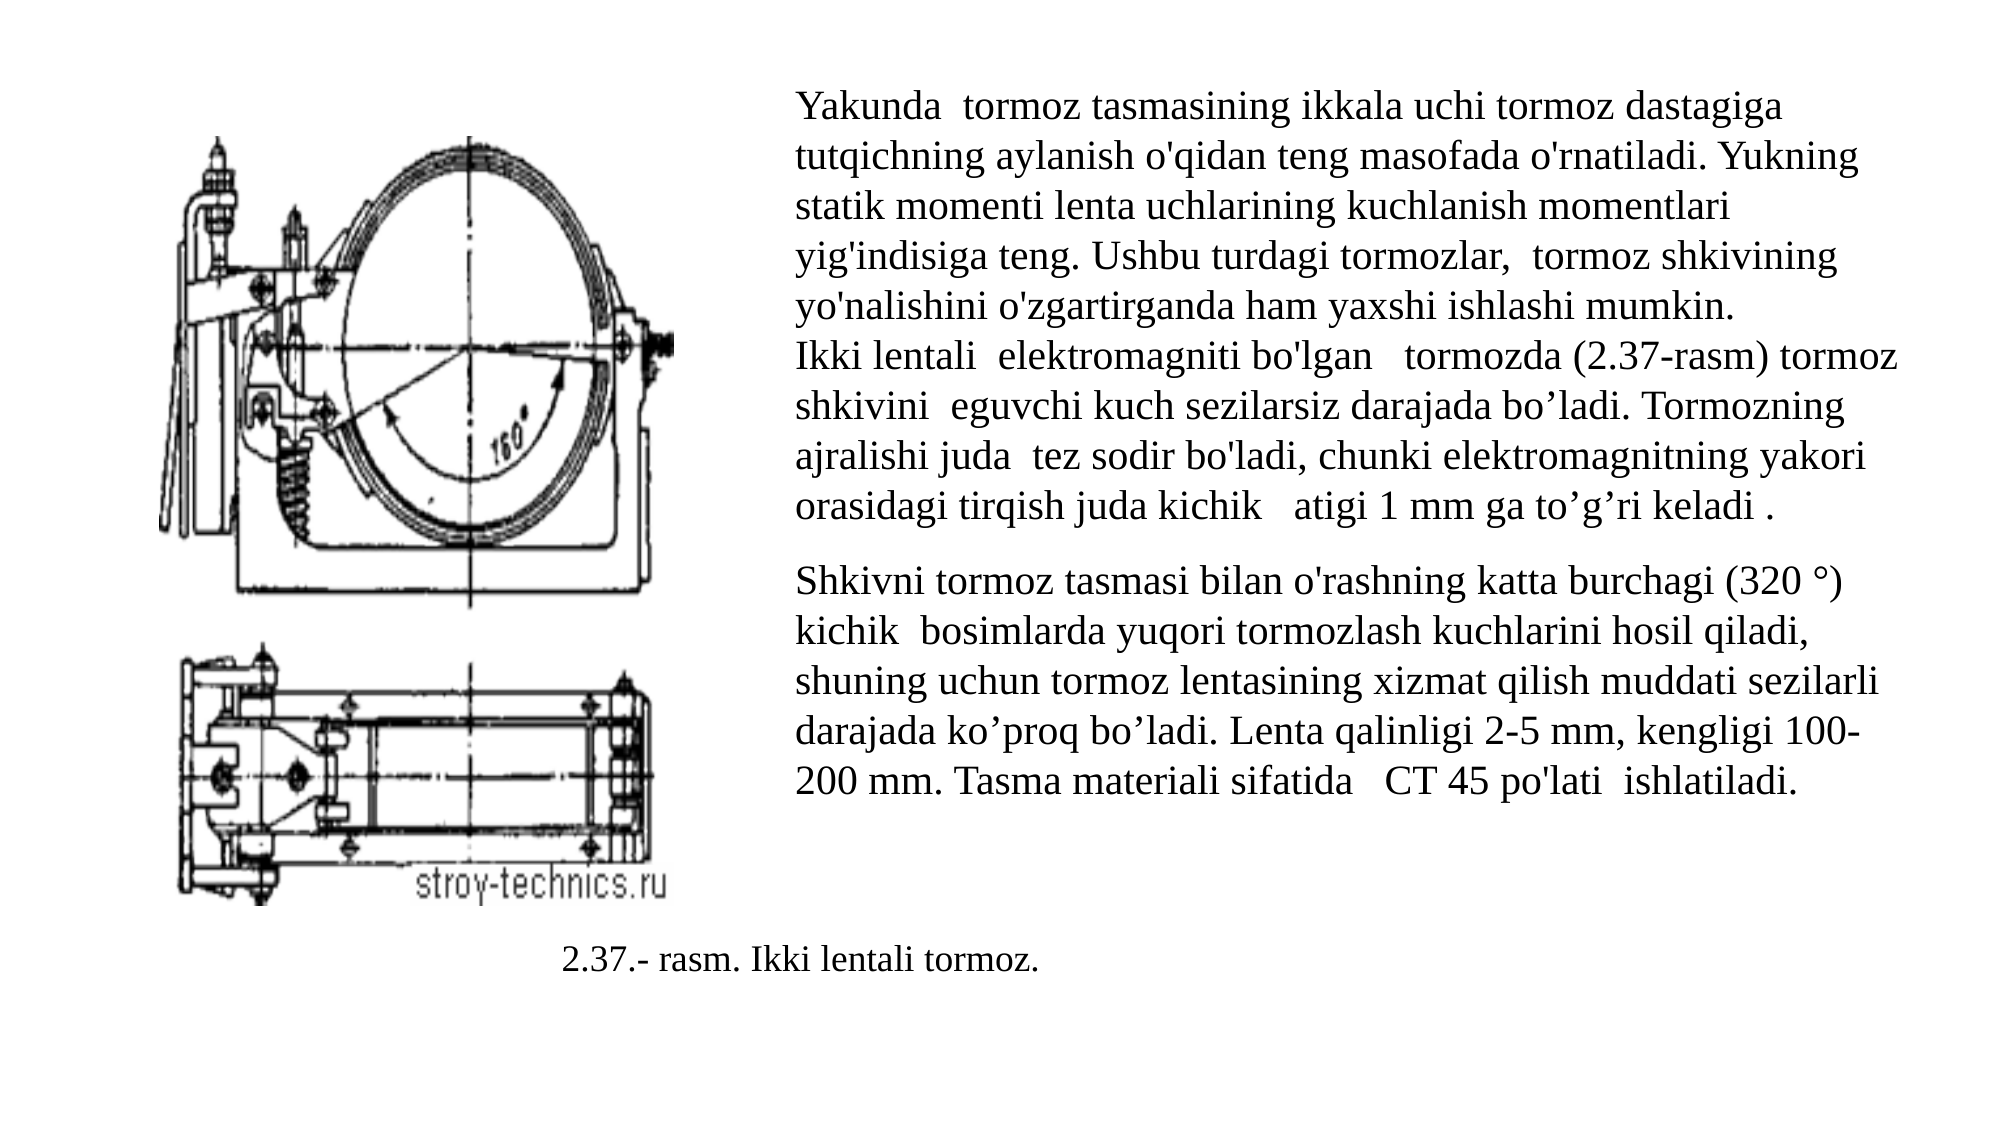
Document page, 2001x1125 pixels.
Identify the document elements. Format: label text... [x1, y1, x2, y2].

text_box 2.37.- rasm. Ikki lentali tormoz. [546, 926, 1056, 986]
text_box Shkivni tormoz tasmasi bilan o'rashning katta burchagi (320 °) kichik bosimlarda yuqori tormozlash kuchlarini hosil qiladi, shuning uchun tormoz lentasining xizmat qilish muddati sezilarli darajada ko’proq bo’ladi. Lenta qalinligi 2-5 mm, kengligi 100-200 mm. Tasma materiali sifatida CT 45 po'lati ishlatiladi. [779, 544, 1918, 810]
picture [158, 136, 674, 906]
text_box Yakunda tormoz tasmasining ikkala uchi tormoz dastagiga tutqichning aylanish o'qidan teng masofada o'rnatiladi. Yukning statik momenti lenta uchlarining kuchlanish momentlari yig'indisiga teng. Ushbu turdagi tormozlar, tormoz shkivining yo'nalishini o'zgartirganda ham yaxshi ishlashi mumkin. Ikki lentali elektromagniti bo'lgan tormozda (2.37-rasm) tormoz shkivini eguvchi kuch sezilarsiz darajada bo’ladi. Tormozning ajralishi juda tez sodir bo'ladi, chunki elektromagnitning yakori orasidagi tirqish juda kichik atigi 1 mm ga to’g’ri keladi . [780, 70, 1937, 581]
